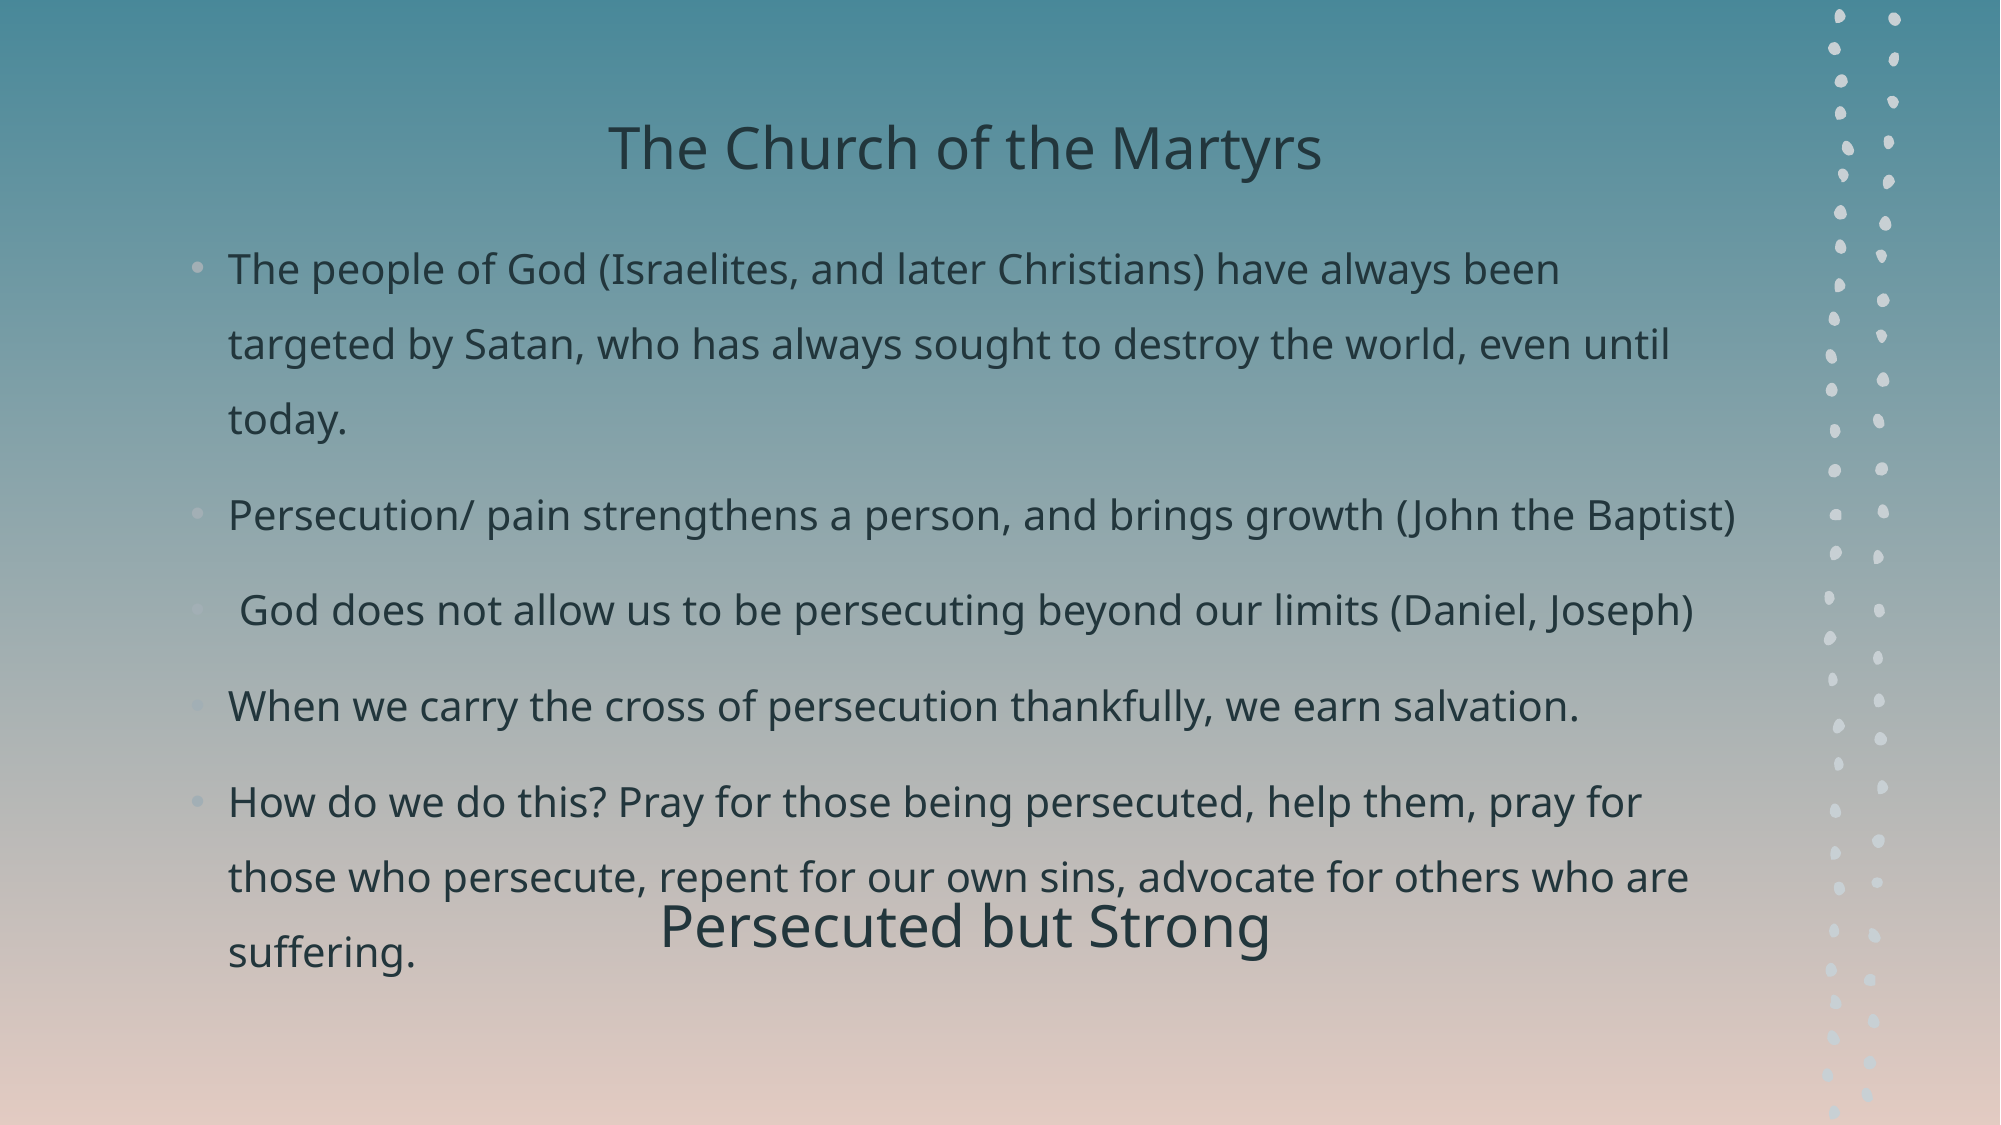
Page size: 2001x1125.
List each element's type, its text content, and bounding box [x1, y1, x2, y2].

text_box Persecuted but Strong [175, 860, 1756, 988]
list The people of God (Israelites, and later Christians) have always been targeted by Satan, who has always sought to destroy the world, even until today. Persecution/ pain strengthens a person, and brings growth (John the Baptist) God does not allow us to be persecuting beyond our limits (Daniel, Joseph) When we carry the cross of persecution thankfully, we earn salvation. How do we do this? Pray for those being persecuted, help them, pray for those who persecute, repent for our own sins, advocate for others who are suffering. [175, 210, 1756, 860]
title The Church of the Martyrs [175, 82, 1756, 210]
